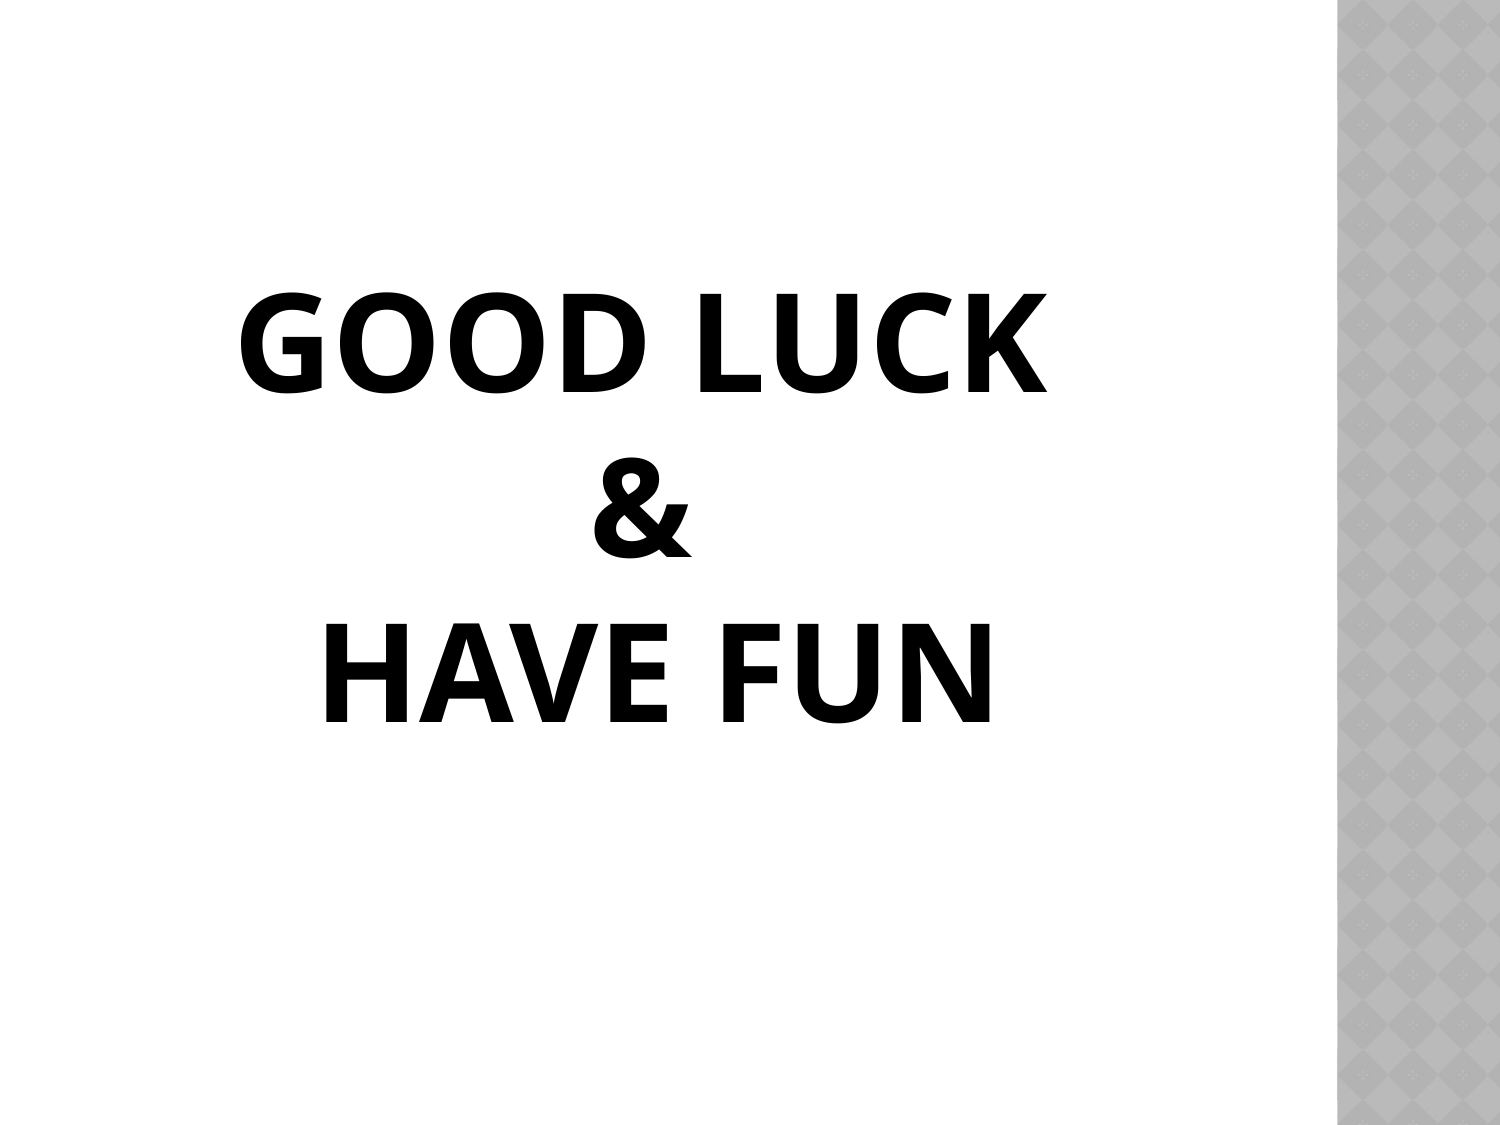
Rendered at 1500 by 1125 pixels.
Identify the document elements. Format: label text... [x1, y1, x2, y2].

title Good luck & have fun [64, 562, 1253, 750]
